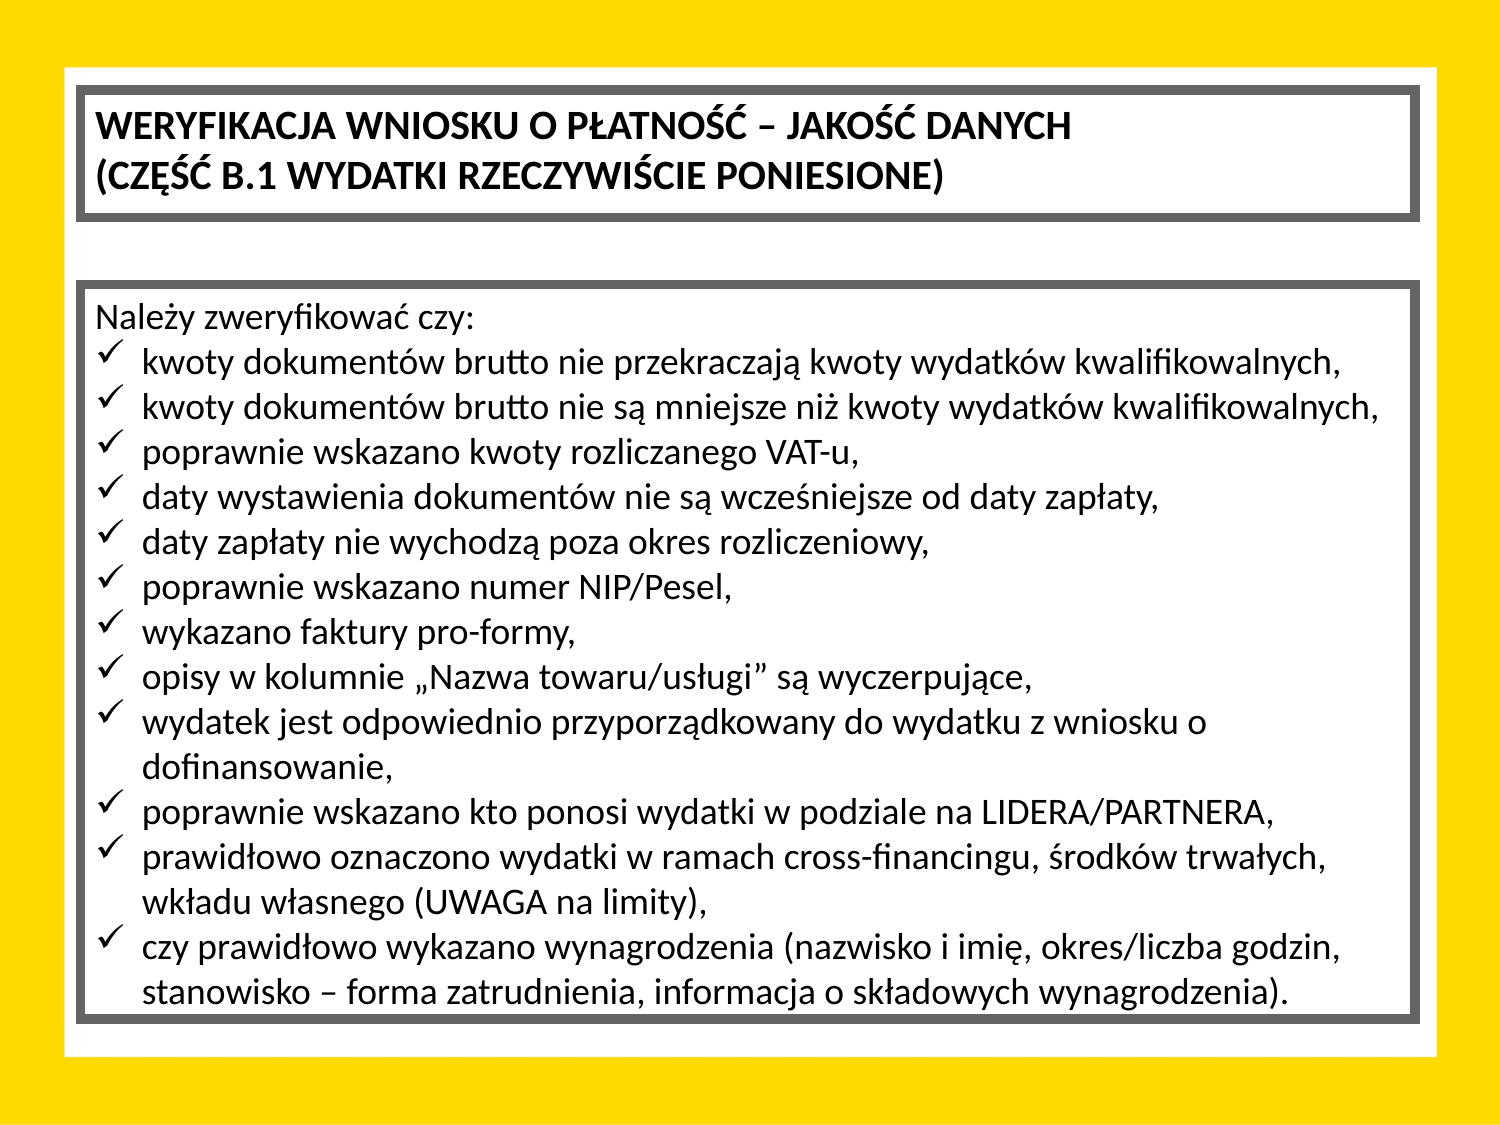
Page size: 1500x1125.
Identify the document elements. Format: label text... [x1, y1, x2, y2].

text_box WERYFIKACJA WNIOSKU O PŁATNOŚĆ – JAKOŚĆ DANYCH (CZĘŚĆ B.1 WYDATKI RZECZYWIŚCIE PONIESIONE) [80, 90, 1415, 218]
picture [0, 0, 1500, 1125]
text_box Należy zweryfikować czy: kwoty dokumentów brutto nie przekraczają kwoty wydatków kwalifikowalnych, kwoty dokumentów brutto nie są mniejsze niż kwoty wydatków kwalifikowalnych, poprawnie wskazano kwoty rozliczanego VAT-u, daty wystawienia dokumentów nie są wcześniejsze od daty zapłaty, daty zapłaty nie wychodzą poza okres rozliczeniowy, poprawnie wskazano numer NIP/Pesel, wykazano faktury pro-formy, opisy w kolumnie „Nazwa towaru/usługi” są wyczerpujące, wydatek jest odpowiednio przyporządkowany do wydatku z wniosku o dofinansowanie, poprawnie wskazano kto ponosi wydatki w podziale na LIDERA/PARTNERA, prawidłowo oznaczono wydatki w ramach cross-financingu, środków trwałych, wkładu własnego (UWAGA na limity), czy prawidłowo wykazano wynagrodzenia (nazwisko i imię, okres/liczba godzin, stanowisko – forma zatrudnienia, informacja o składowych wynagrodzenia). [80, 284, 1415, 1019]
